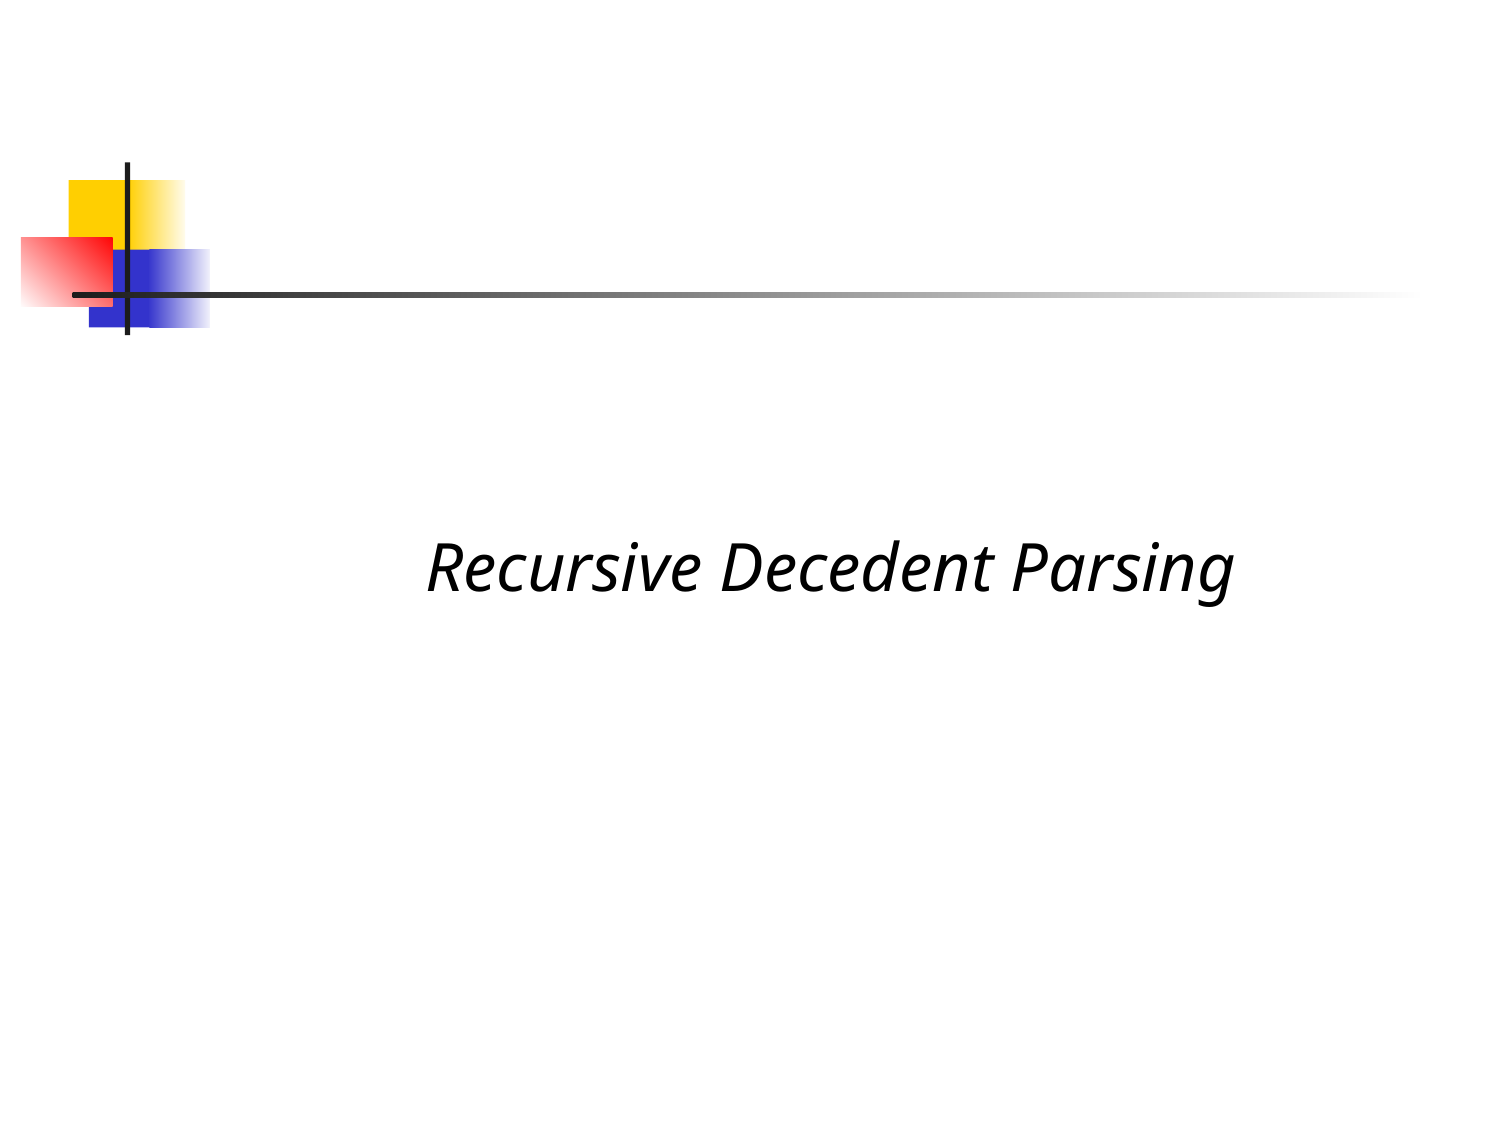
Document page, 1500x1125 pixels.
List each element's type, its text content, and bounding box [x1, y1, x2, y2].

list Recursive Decedent Parsing [193, 331, 1469, 1006]
